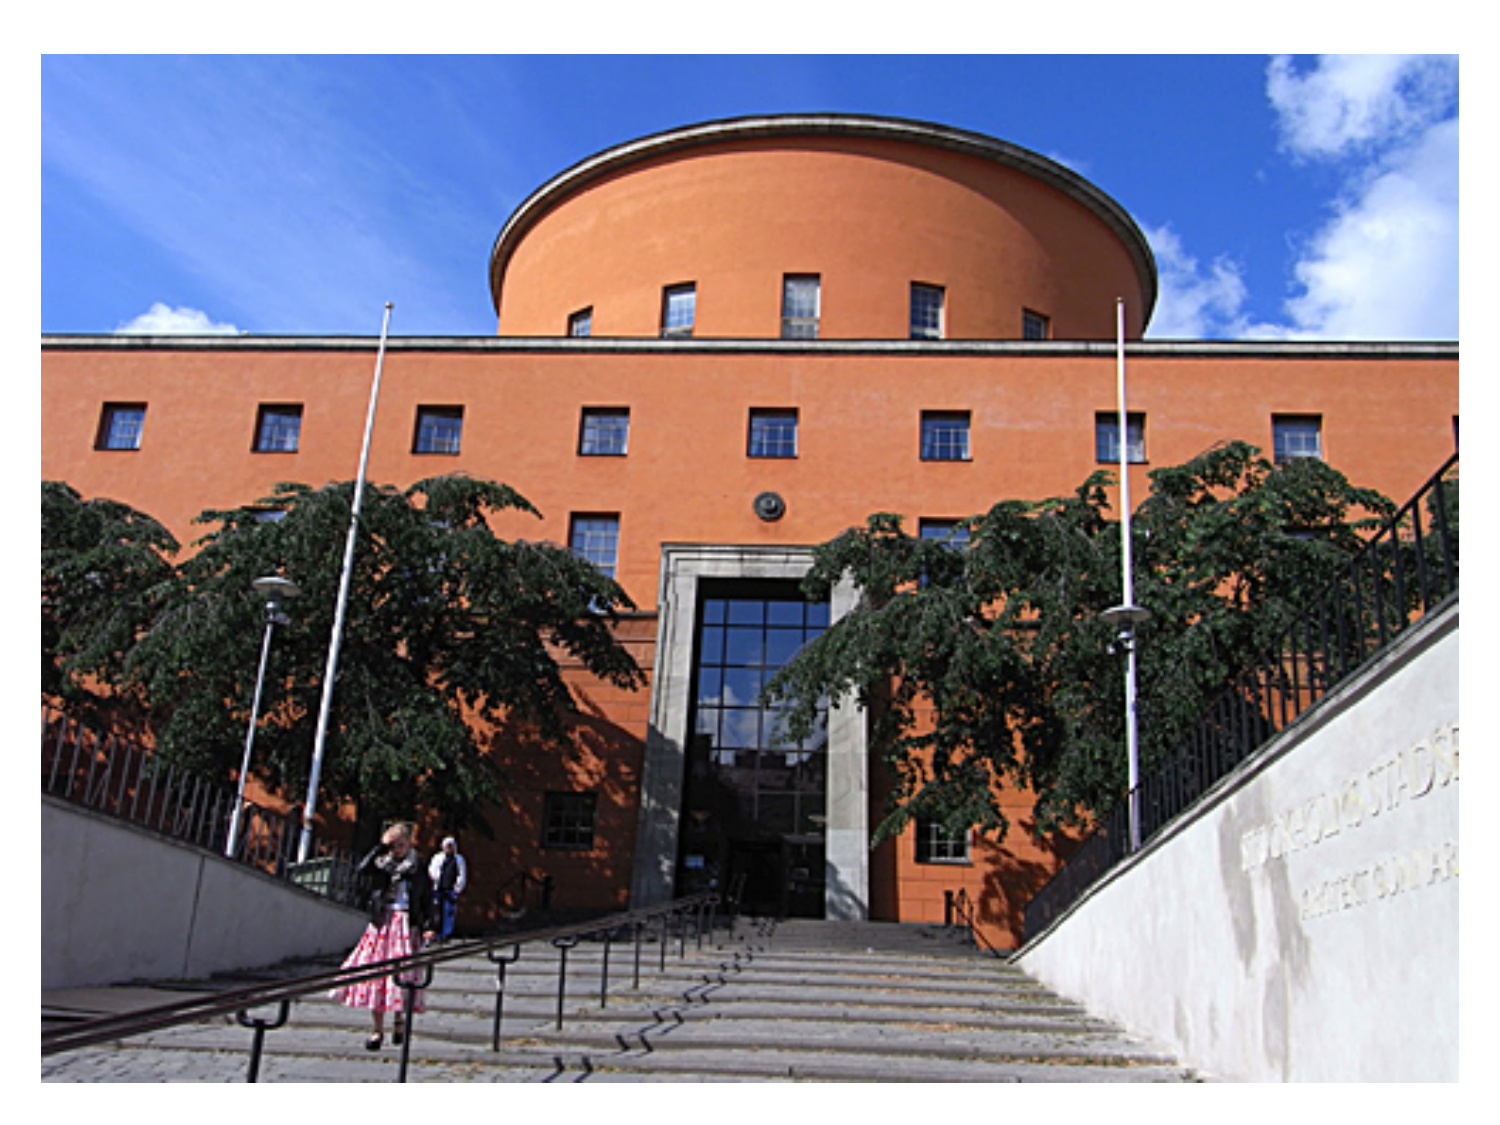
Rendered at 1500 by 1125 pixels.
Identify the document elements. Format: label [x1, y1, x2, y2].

picture [41, 54, 1459, 1083]
